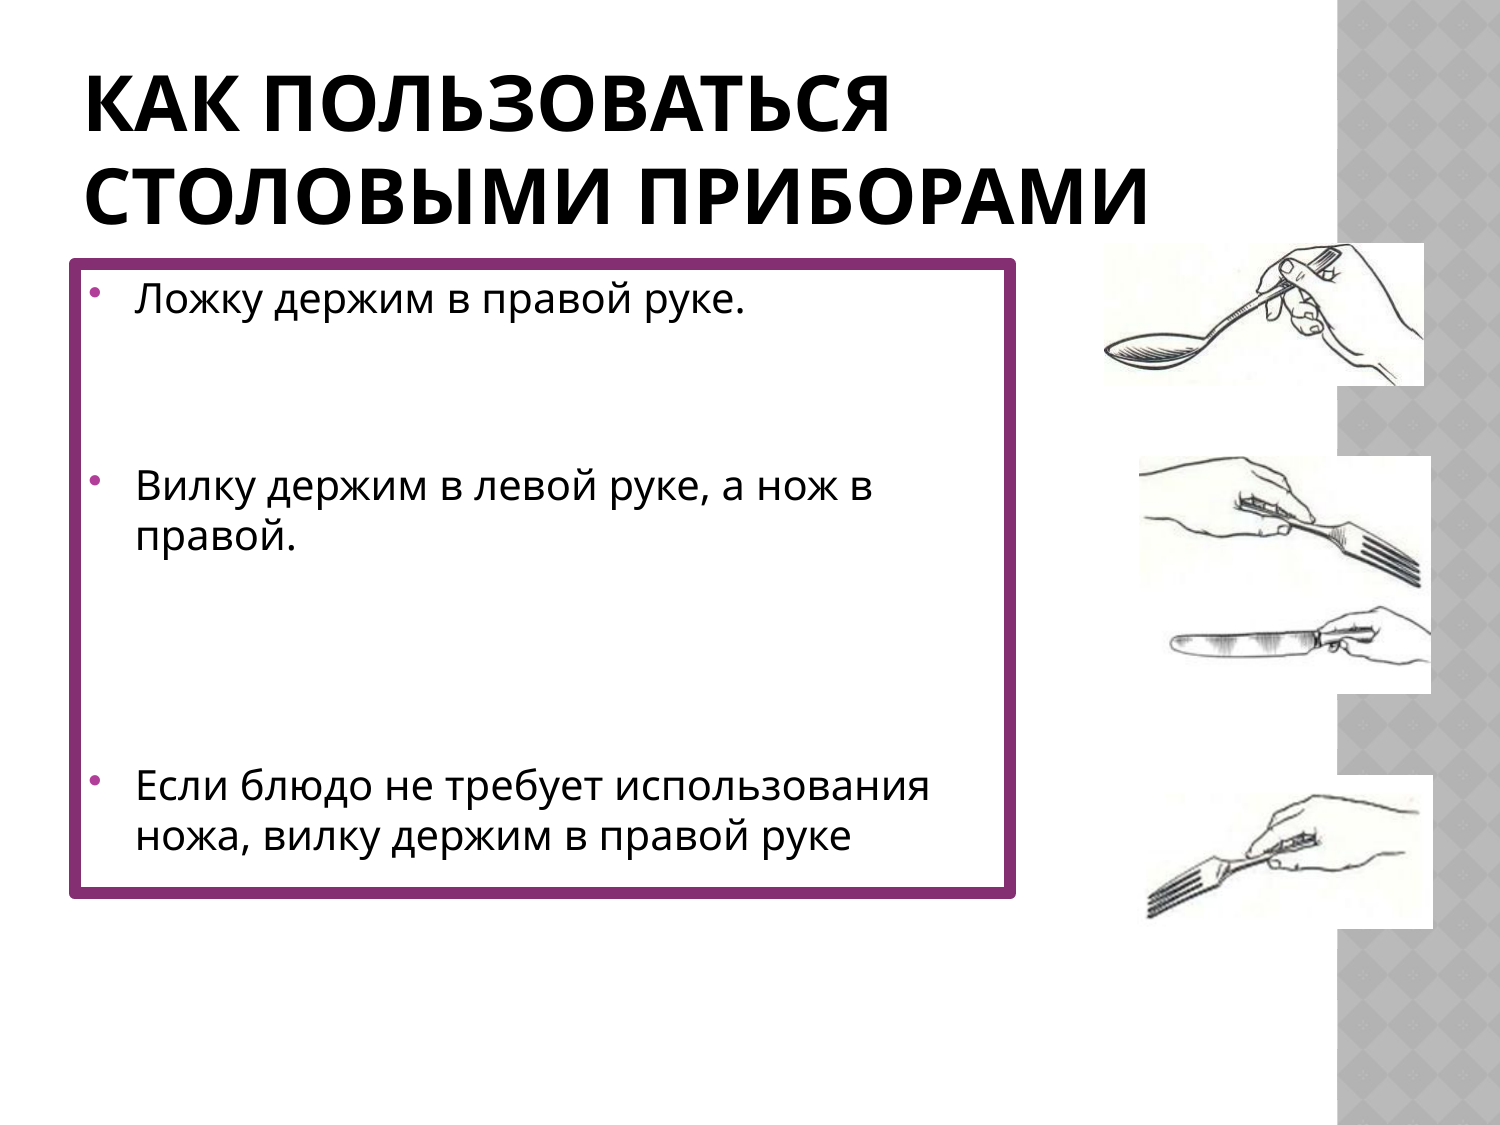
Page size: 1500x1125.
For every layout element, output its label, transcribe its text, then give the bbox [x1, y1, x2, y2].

list Ложку держим в правой руке. Вилку держим в левой руке, а нож в правой. Если блюдо не требует использования ножа, вилку держим в правой руке [75, 264, 1010, 894]
picture [1139, 455, 1432, 694]
picture [1127, 774, 1434, 929]
picture [1103, 243, 1425, 387]
title КАК ПОЛЬЗОВАТЬСЯ СТОЛОВЫМИ ПРИБОРАМИ [75, 52, 1263, 240]
